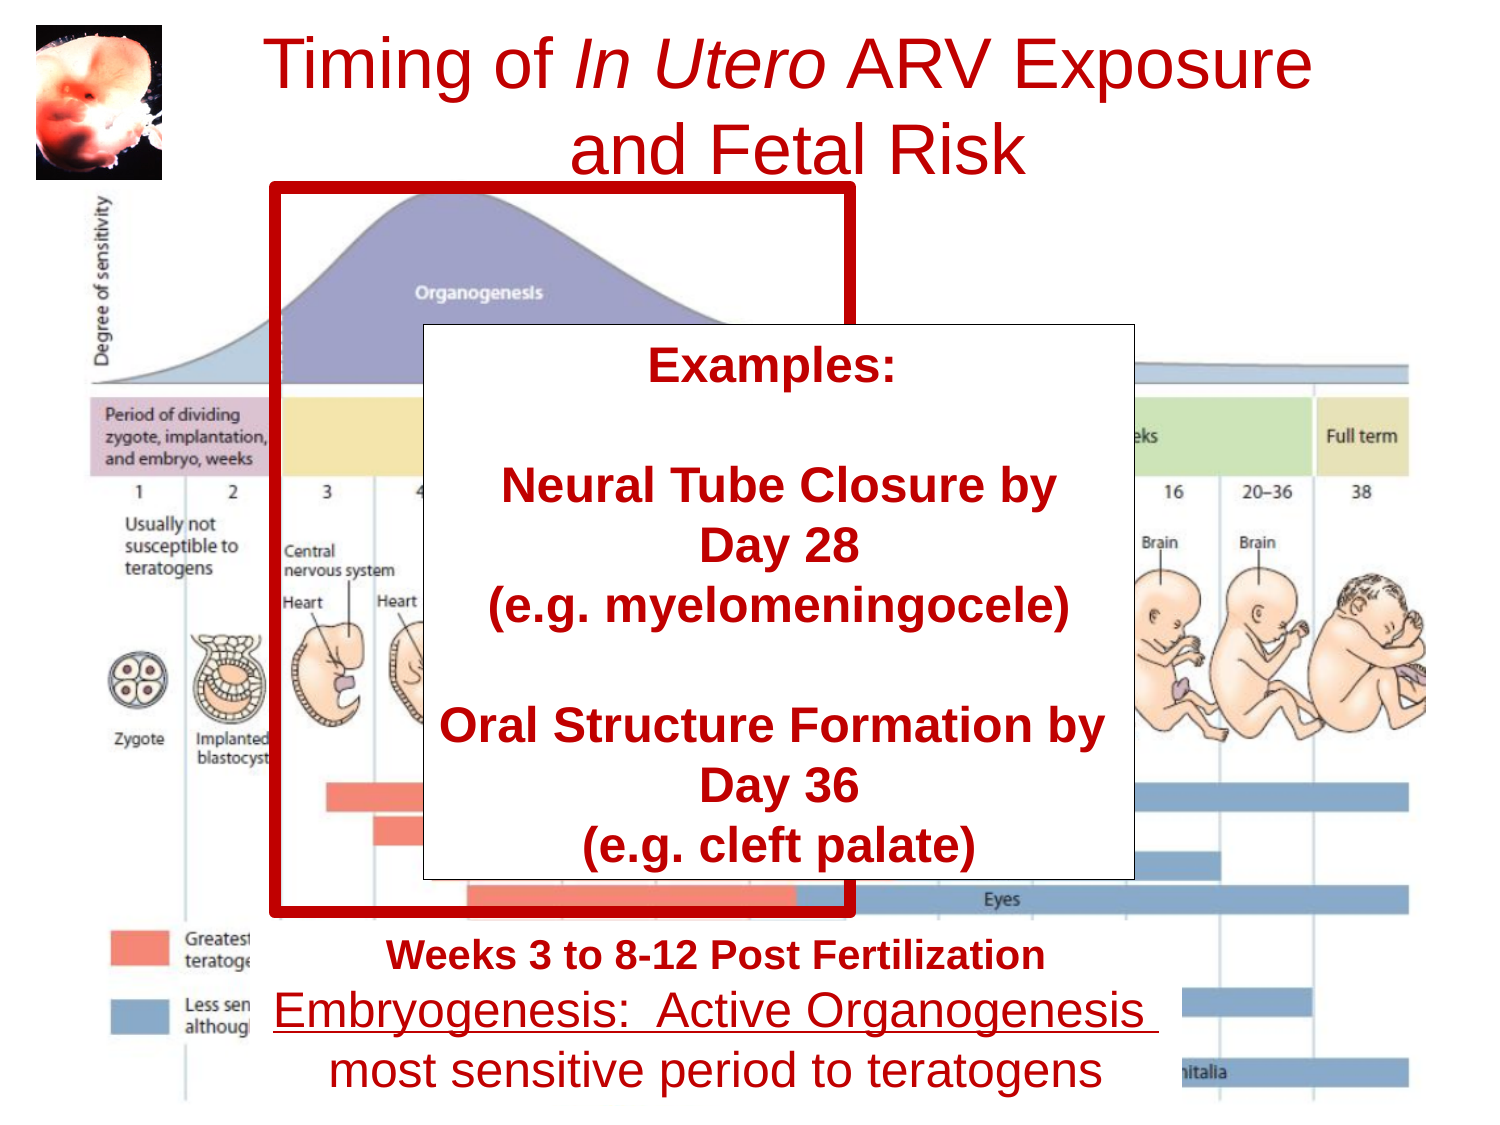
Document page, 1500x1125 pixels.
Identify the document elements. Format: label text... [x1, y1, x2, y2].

picture [36, 25, 1427, 1107]
text_box Timing of In Utero ARV Exposure and Fetal Risk [123, 9, 1474, 197]
